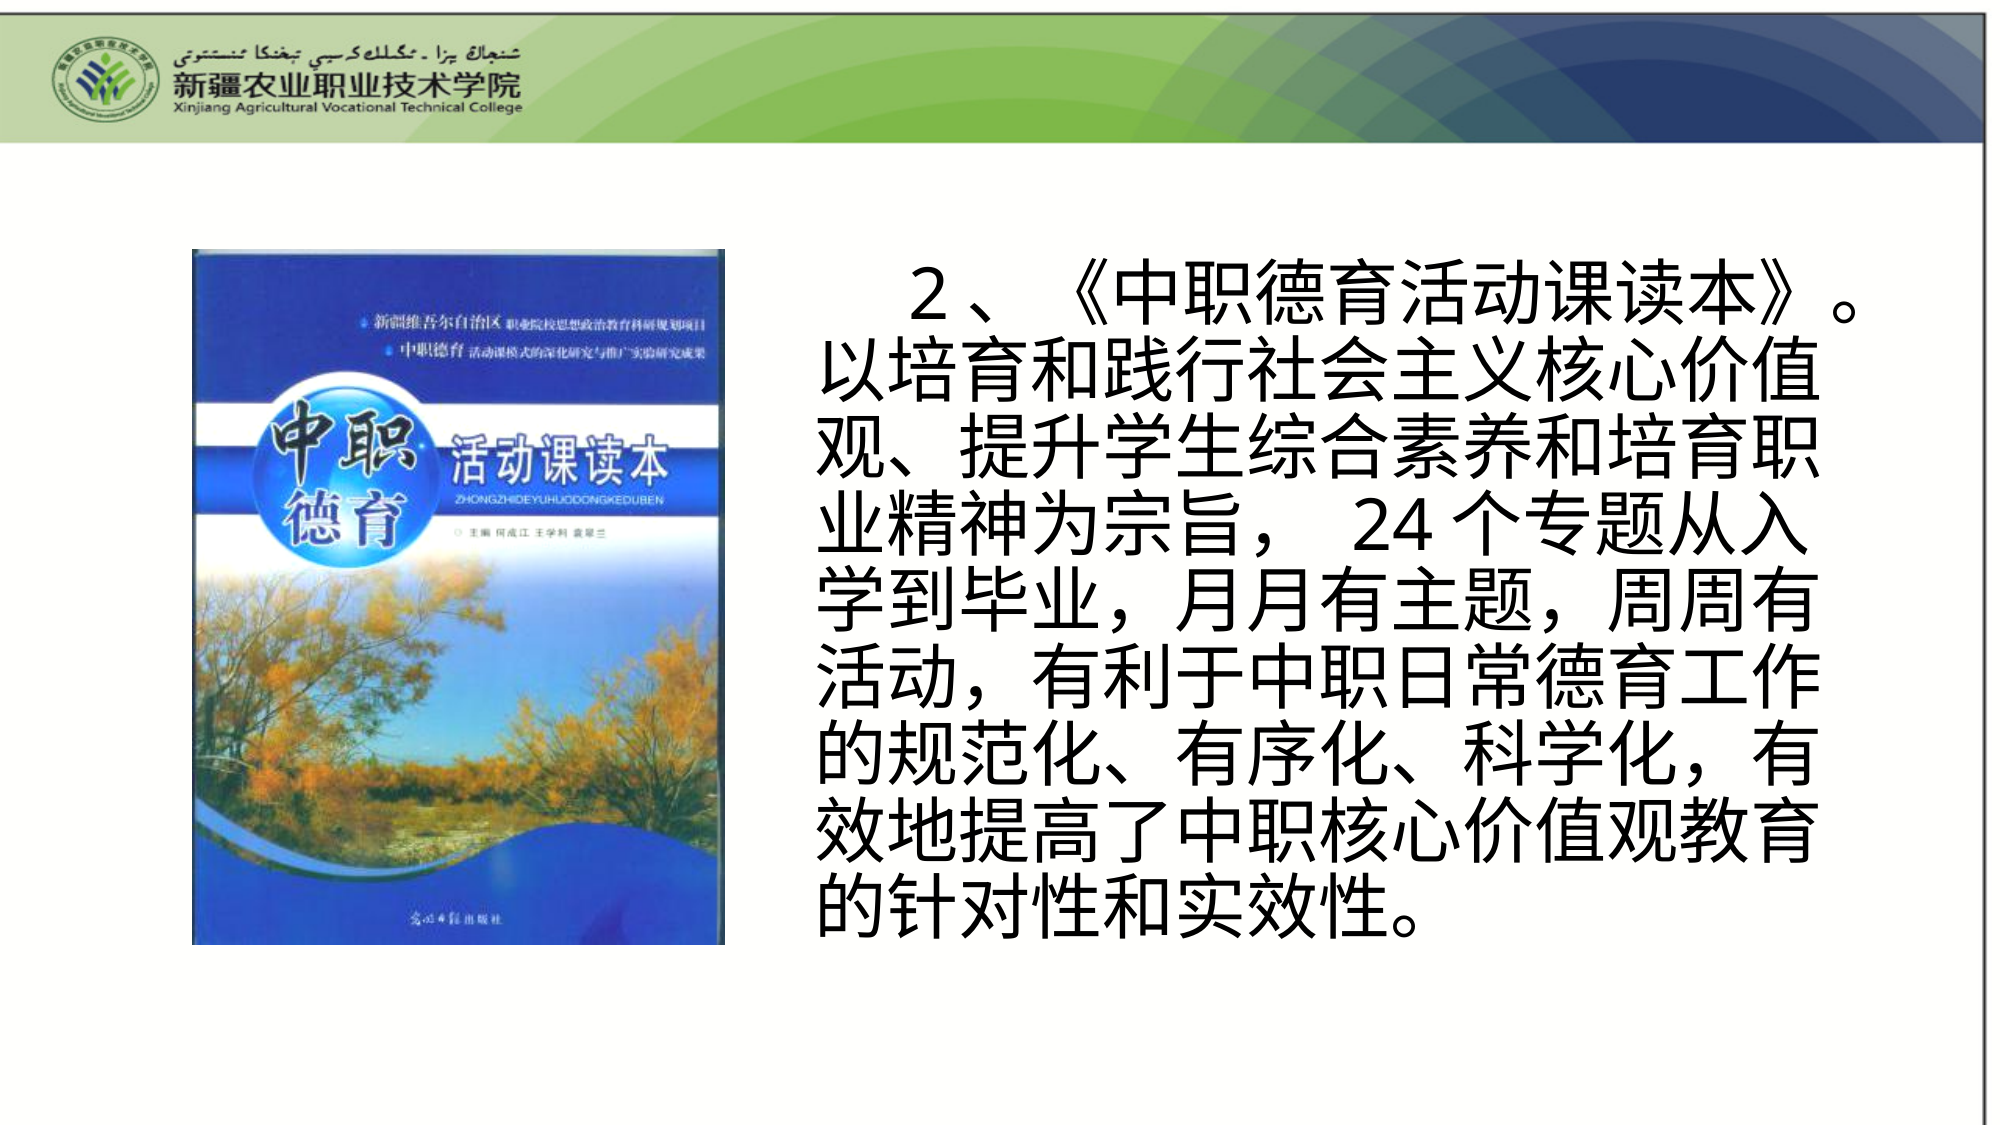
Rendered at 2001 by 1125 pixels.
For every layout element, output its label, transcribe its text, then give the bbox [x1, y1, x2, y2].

list 2、《中职德育活动课读本》。以培育和践行社会主义核心价值观、提升学生综合素养和培育职业精神为宗旨， 24个专题从入学到毕业，月月有主题，周周有活动，有利于中职日常德育工作的规范化、有序化、科学化，有效地提高了中职核心价值观教育的针对性和实效性。 [799, 249, 1863, 1014]
picture [0, 0, 2001, 1125]
